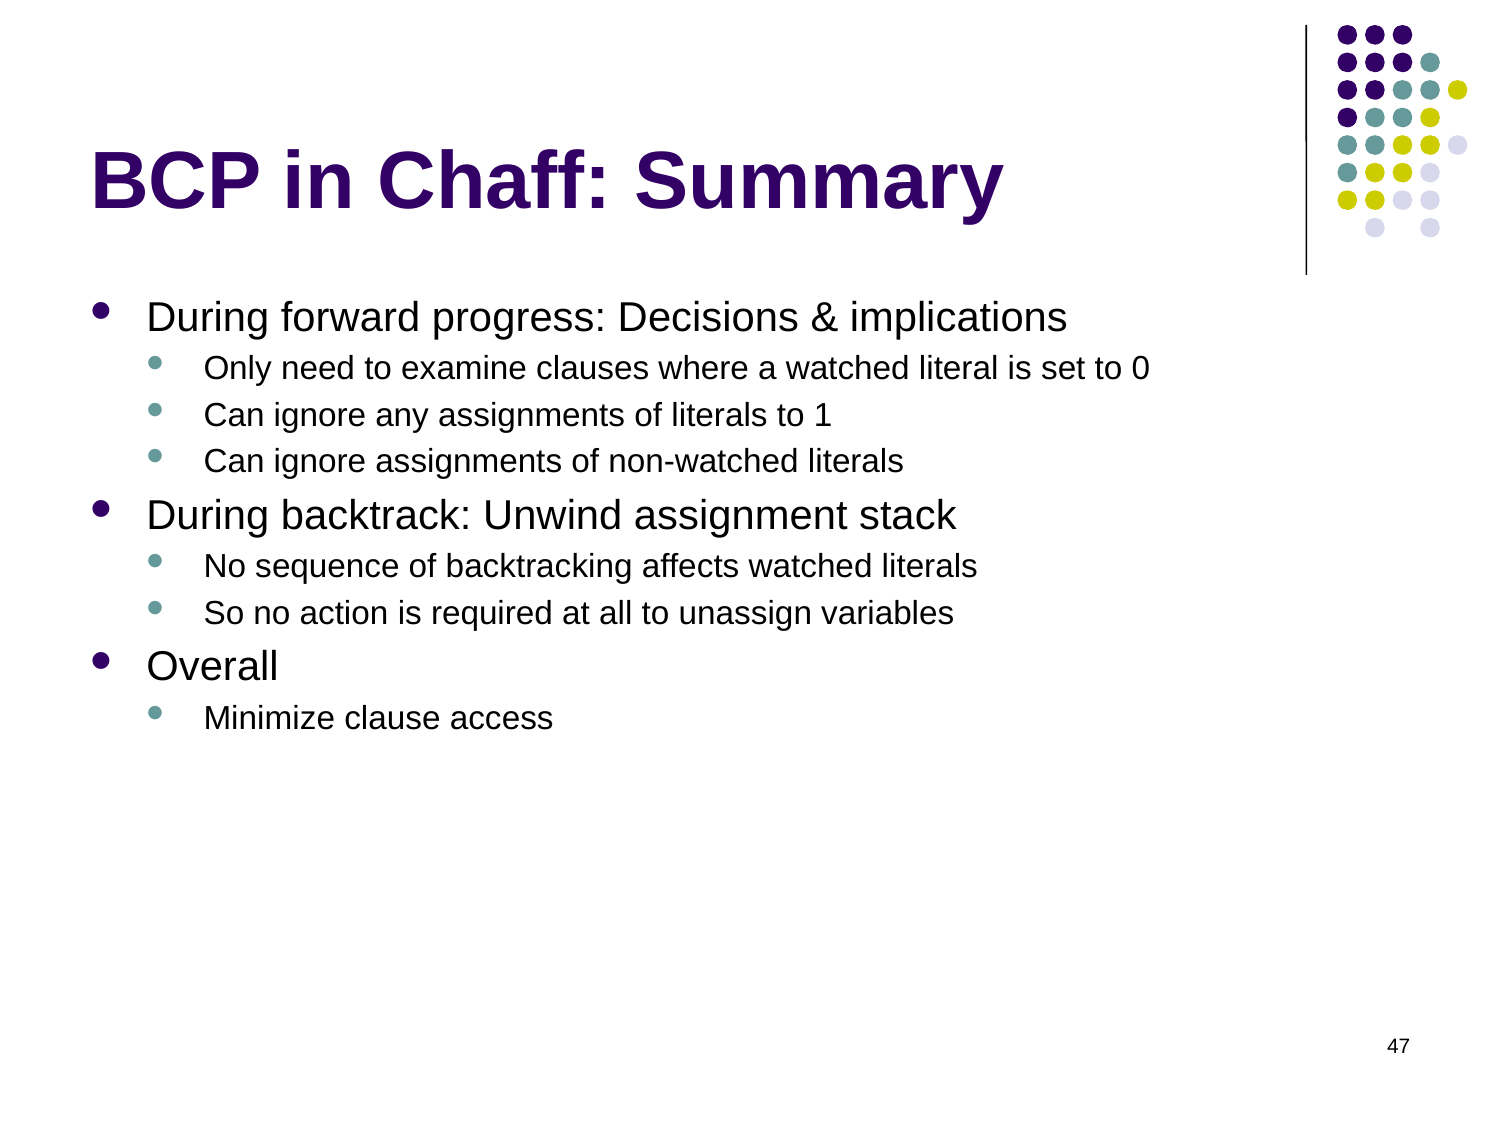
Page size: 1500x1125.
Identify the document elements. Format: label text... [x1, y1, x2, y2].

title BCP in Chaff: Summary [74, 19, 1313, 233]
slide_number 47 [1074, 1024, 1426, 1101]
list During forward progress: Decisions & implications Only need to examine clauses where a watched literal is set to 0 Can ignore any assignments of literals to 1 Can ignore assignments of non-watched literals During backtrack: Unwind assignment stack No sequence of backtracking affects watched literals So no action is required at all to unassign variables Overall Minimize clause access [74, 281, 1426, 1006]
